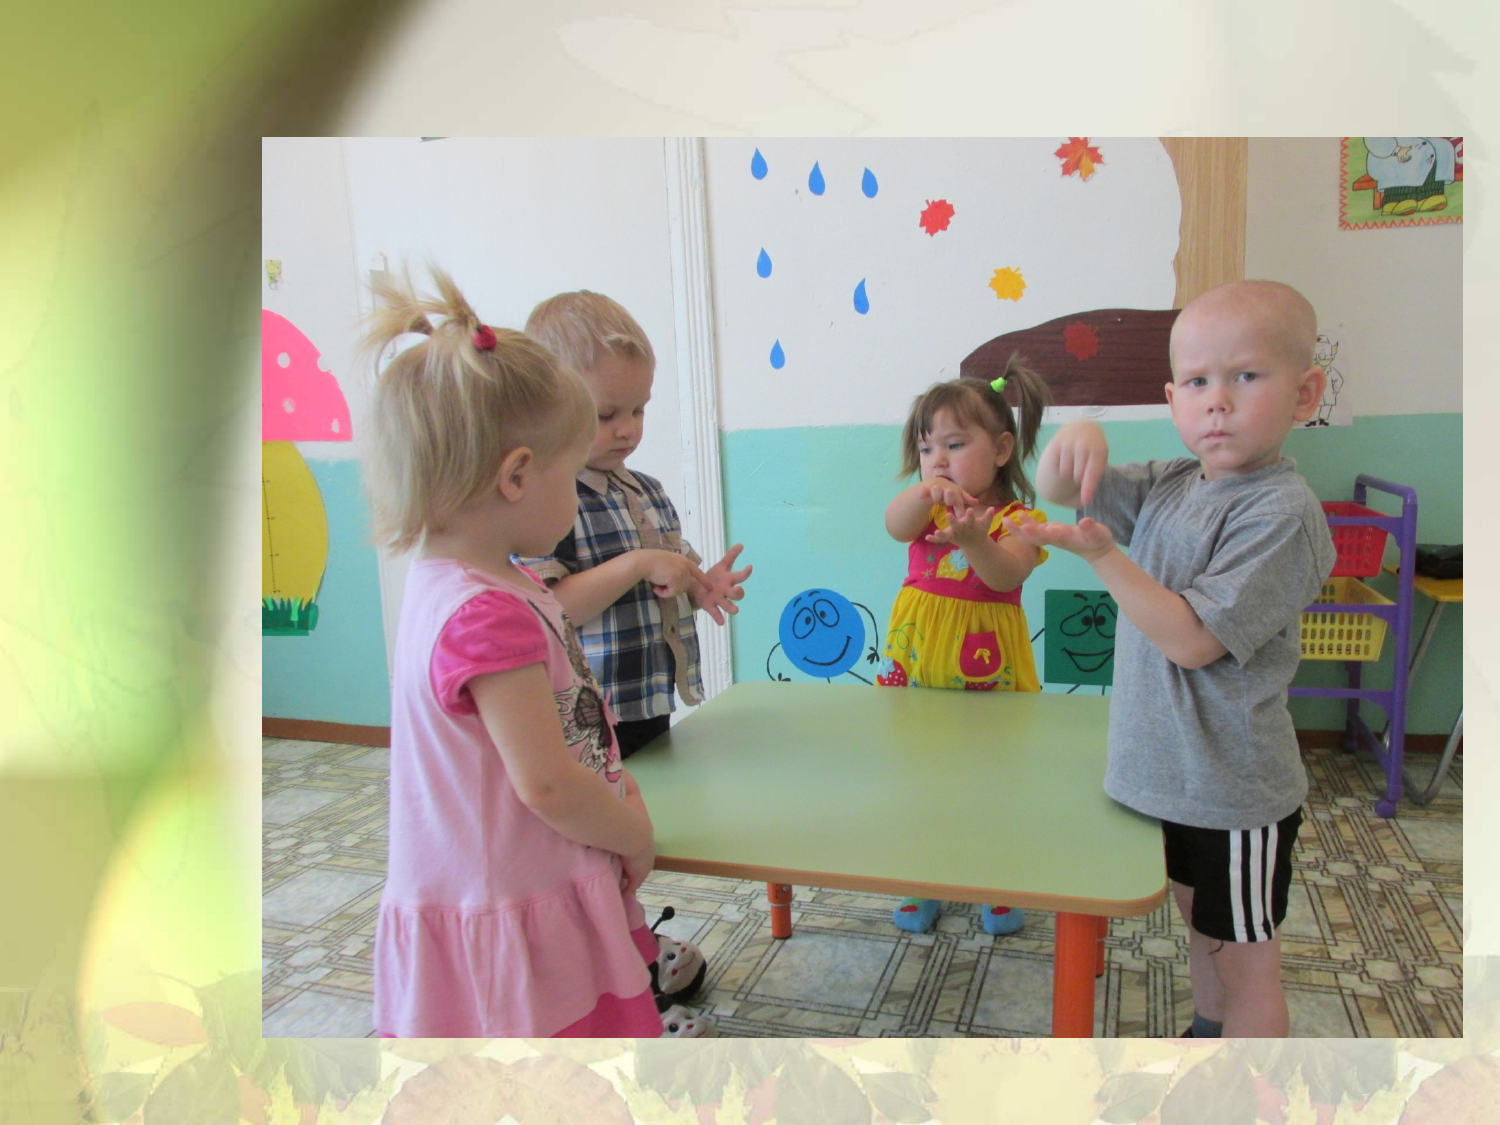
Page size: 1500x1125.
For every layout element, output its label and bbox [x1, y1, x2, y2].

list [262, 137, 1463, 1038]
picture [0, 0, 1500, 1125]
